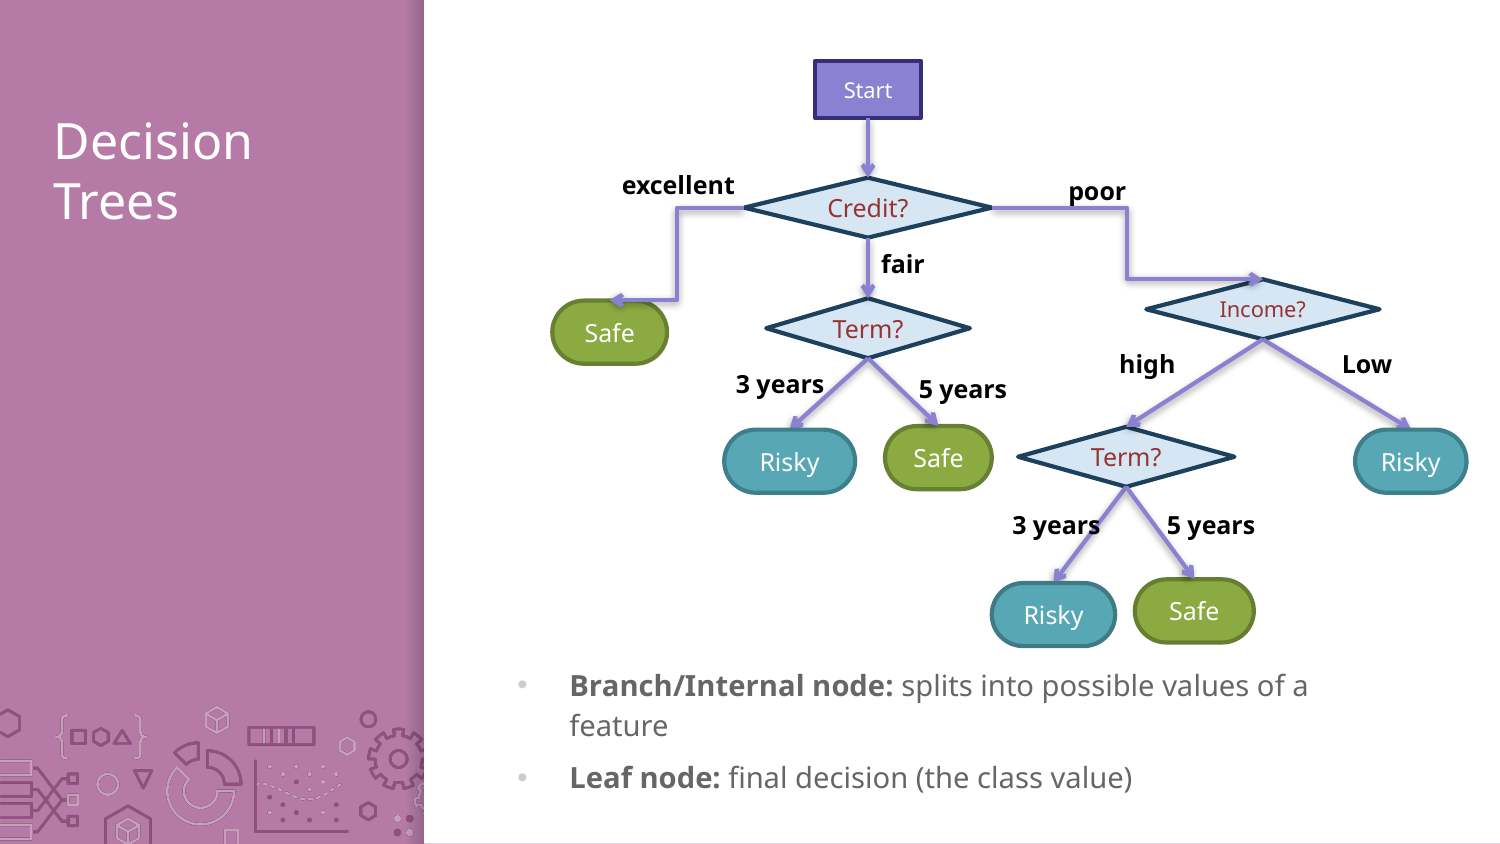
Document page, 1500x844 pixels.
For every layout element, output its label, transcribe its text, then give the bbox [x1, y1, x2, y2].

picture [0, 701, 424, 844]
list Branch/Internal node: splits into possible values of a feature Leaf node: final decision (the class value) [479, 646, 1398, 826]
title Decision Trees [38, 94, 375, 748]
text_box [552, 60, 1467, 647]
